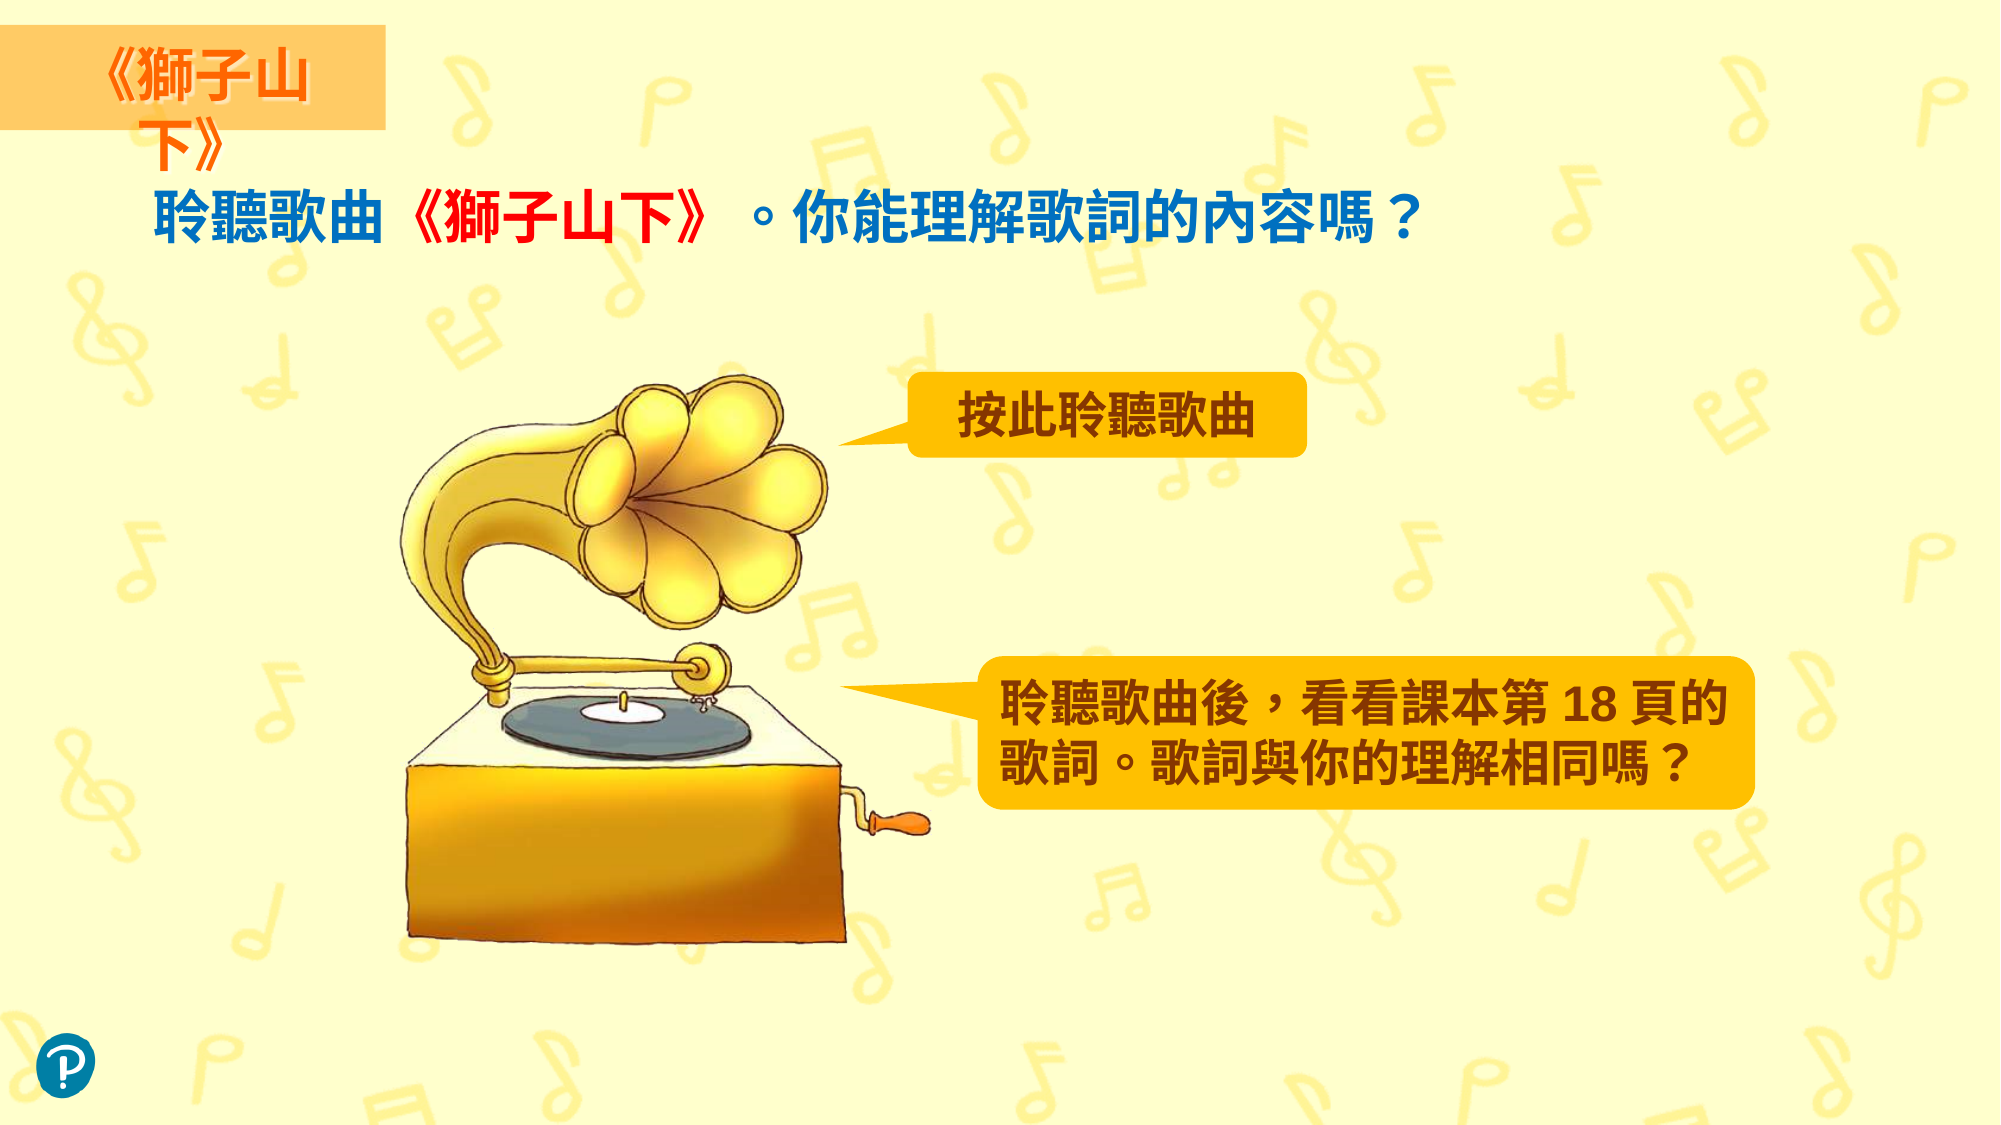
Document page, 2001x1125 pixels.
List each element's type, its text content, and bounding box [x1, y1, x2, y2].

picture [210, 131, 217, 144]
picture [0, 0, 2001, 1125]
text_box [0, 24, 386, 131]
text_box 聆聽歌曲《獅子山下》。你能理解歌詞的內容嗎？ [137, 172, 1756, 258]
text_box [385, 371, 1308, 953]
text_box 聆聽歌曲後，看看課本第18頁的歌詞。歌詞與你的理解相同嗎？ [1312, 656, 1756, 810]
picture [172, 131, 207, 172]
